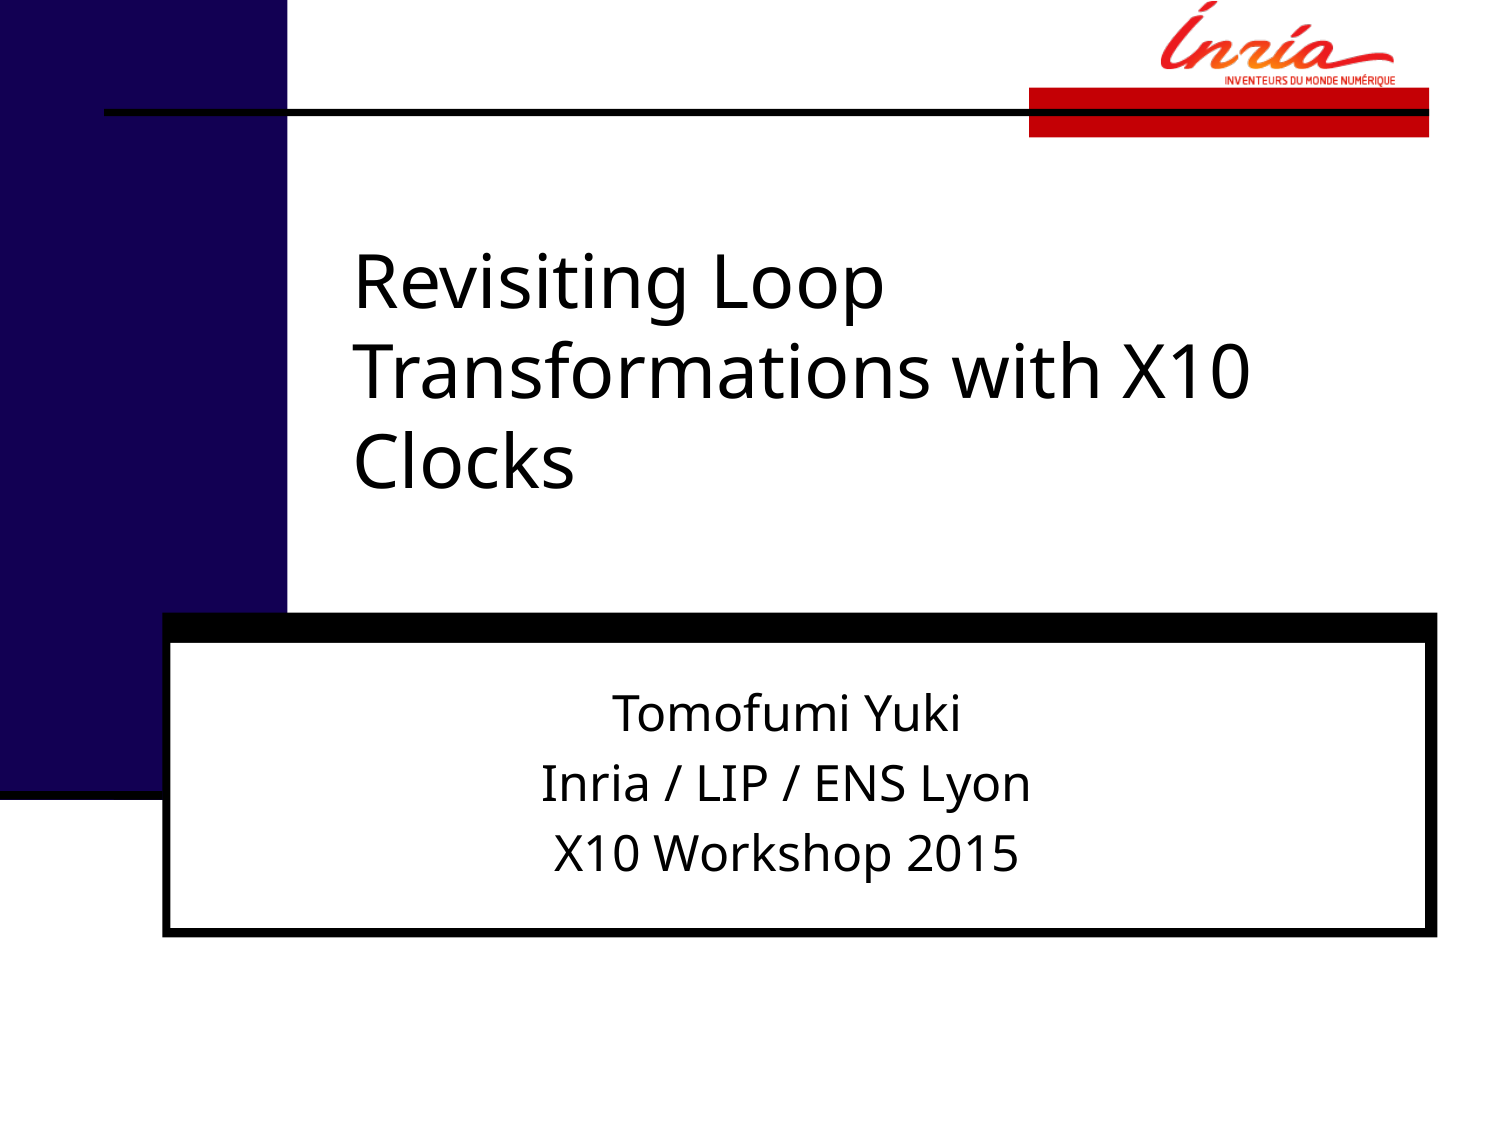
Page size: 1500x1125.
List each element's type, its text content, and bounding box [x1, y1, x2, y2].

subtitle Tomofumi Yuki Inria / LIP / ENS Lyon X10 Workshop 2015 [224, 649, 1351, 913]
title Revisiting Loop Transformations with X10 Clocks [337, 187, 1426, 551]
picture [1148, 0, 1408, 100]
